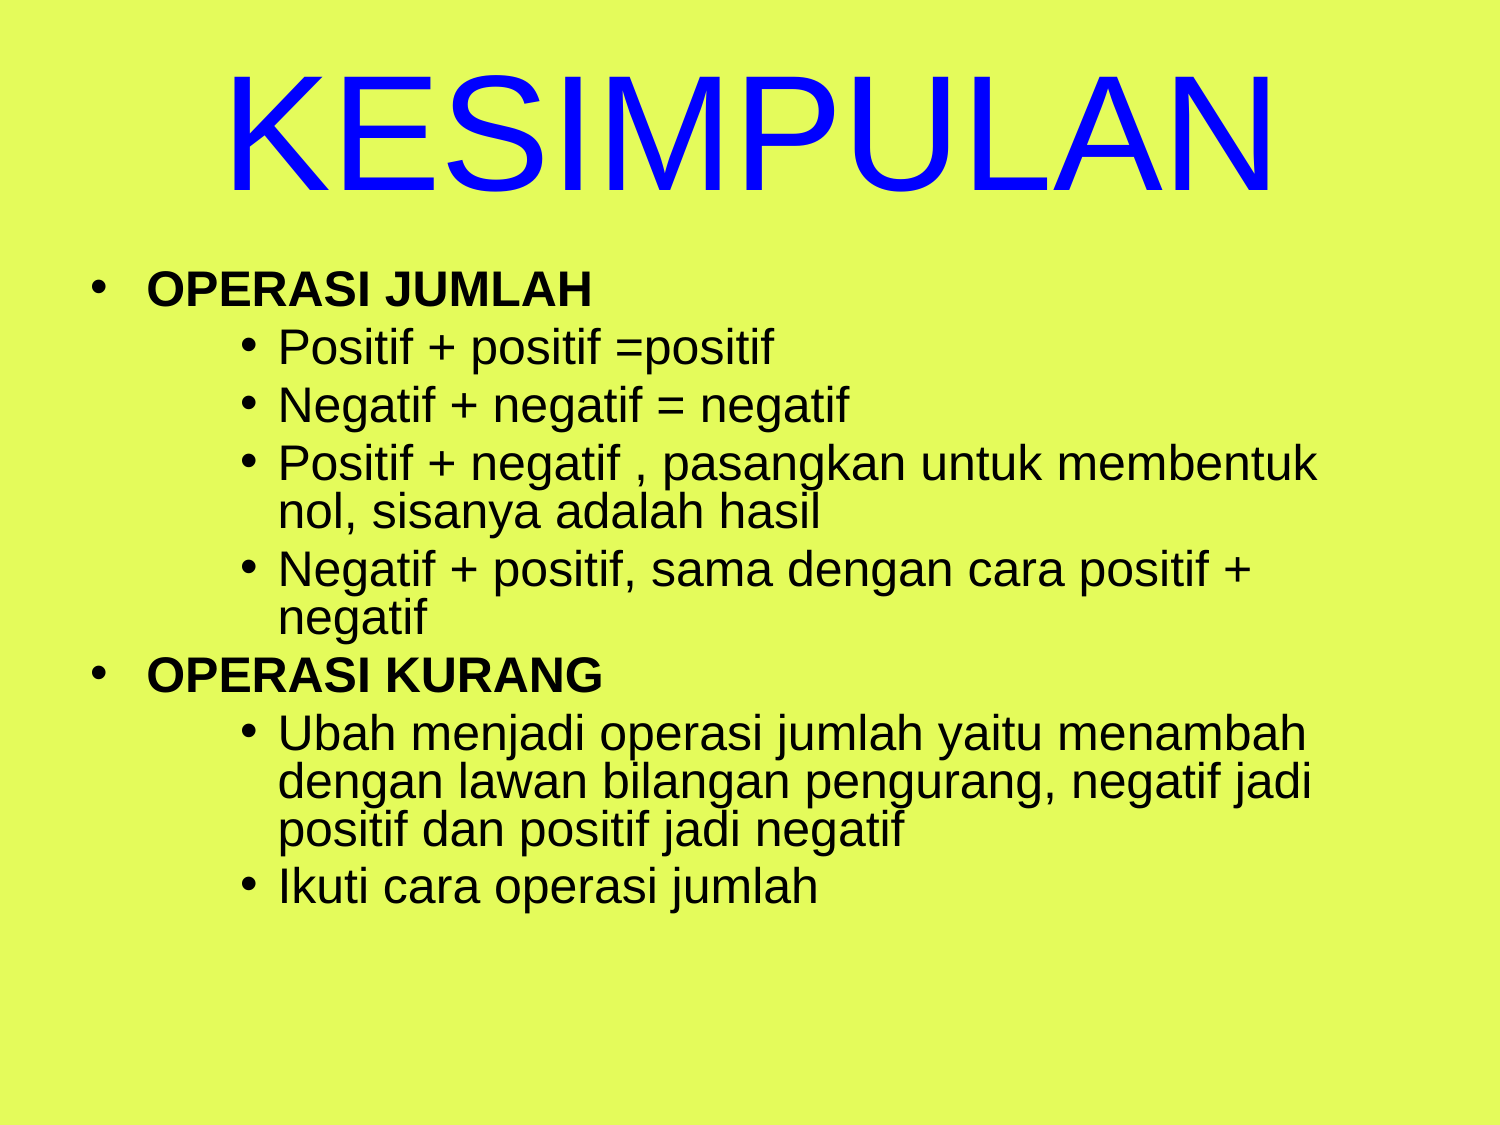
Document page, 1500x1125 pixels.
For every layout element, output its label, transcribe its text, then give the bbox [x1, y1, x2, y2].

list OPERASI JUMLAH Positif + positif =positif Negatif + negatif = negatif Positif + negatif , pasangkan untuk membentuk nol, sisanya adalah hasil Negatif + positif, sama dengan cara positif + negatif OPERASI KURANG Ubah menjadi operasi jumlah yaitu menambah dengan lawan bilangan pengurang, negatif jadi positif dan positif jadi negatif Ikuti cara operasi jumlah [75, 260, 1425, 1004]
title KESIMPULAN [76, 31, 1427, 219]
